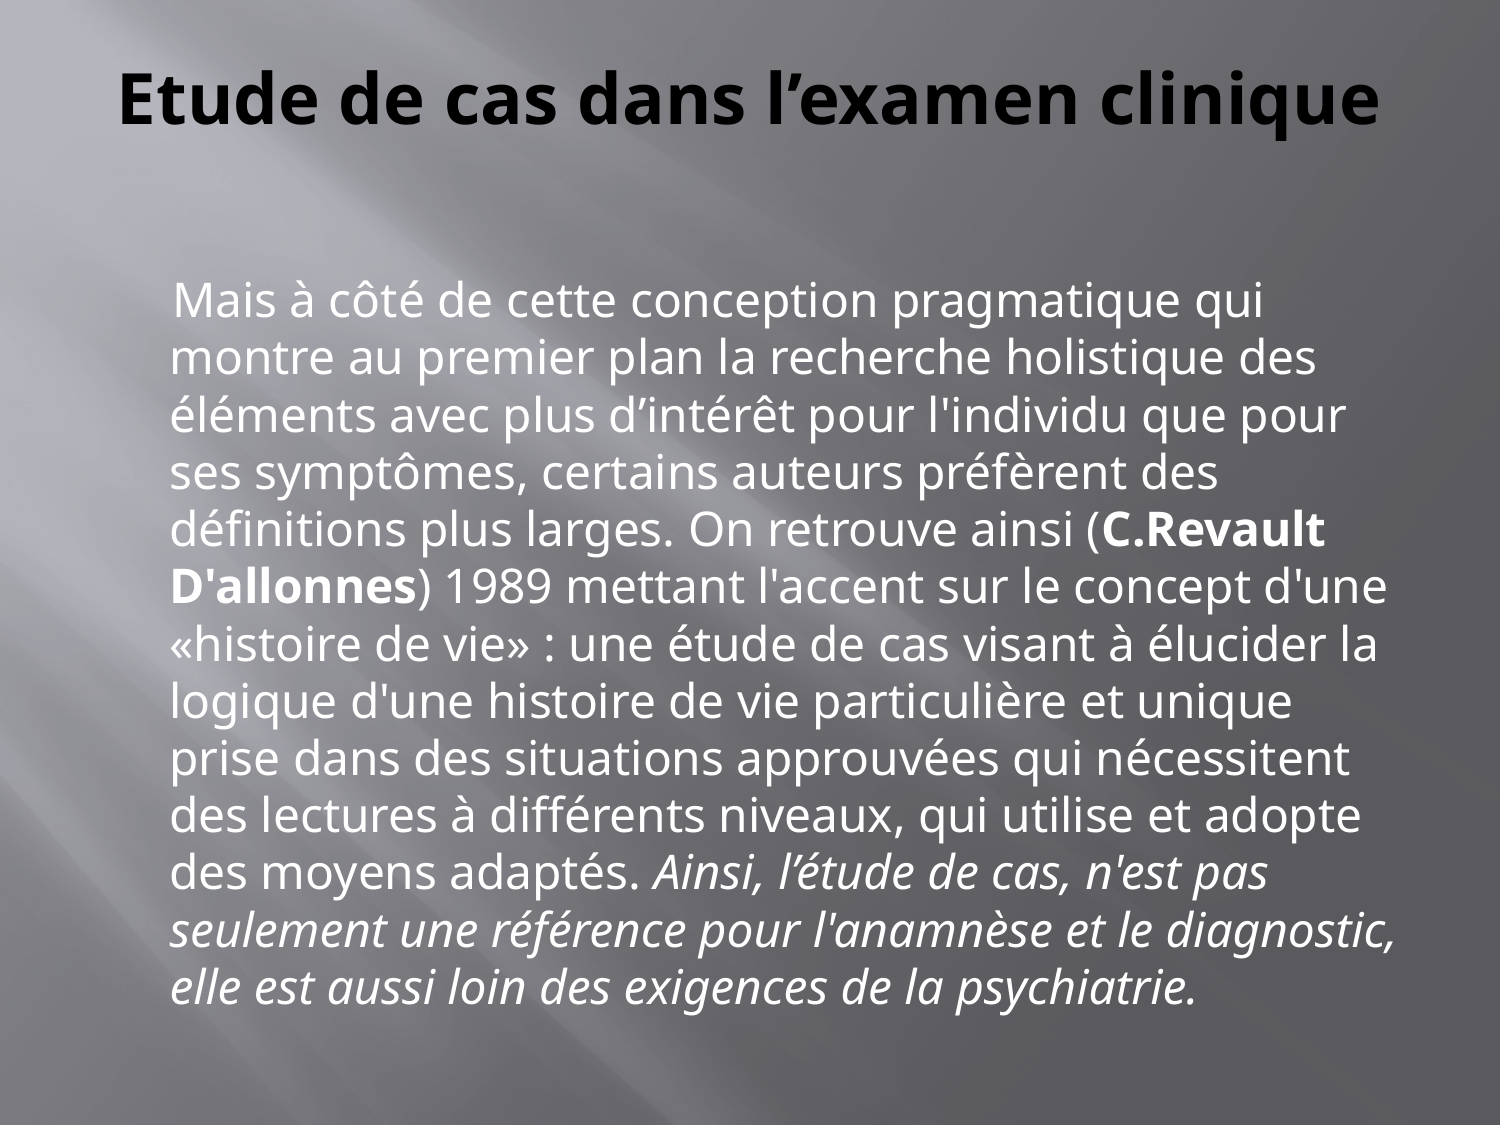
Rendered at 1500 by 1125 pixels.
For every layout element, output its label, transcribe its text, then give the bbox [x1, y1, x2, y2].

list Mais à côté de cette conception pragmatique qui montre au premier plan la recherche holistique des éléments avec plus d’intérêt pour l'individu que pour ses symptômes, certains auteurs préfèrent des définitions plus larges. On retrouve ainsi (C.Revault D'allonnes) 1989 mettant l'accent sur le concept d'une «histoire de vie» : une étude de cas visant à élucider la logique d'une histoire de vie particulière et unique prise dans des situations approuvées qui nécessitent des lectures à différents niveaux, qui utilise et adopte des moyens adaptés. Ainsi, l’étude de cas, n'est pas seulement une référence pour l'anamnèse et le diagnostic, elle est aussi loin des exigences de la psychiatrie. [75, 262, 1425, 1035]
title Etude de cas dans l’examen clinique [75, 45, 1425, 233]
